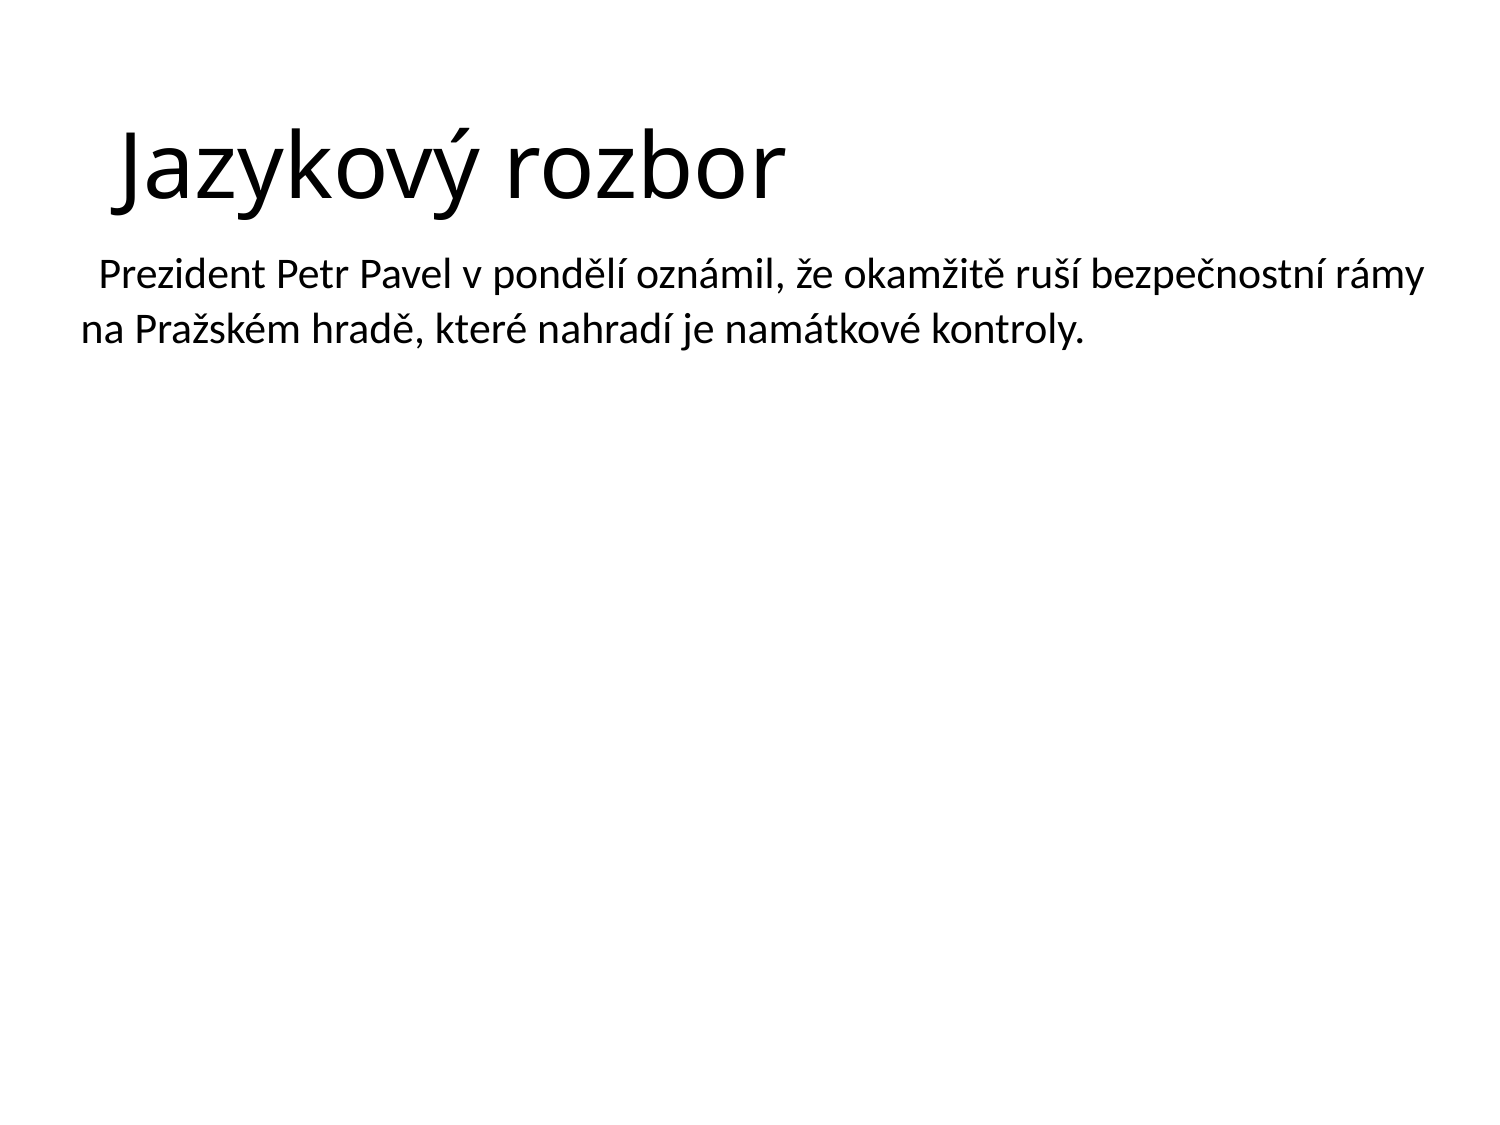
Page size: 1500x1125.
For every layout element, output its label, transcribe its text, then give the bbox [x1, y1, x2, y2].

title Jazykový rozbor [103, 59, 1397, 212]
list Prezident Petr Pavel v pondělí oznámil, že okamžitě ruší bezpečnostní rámy na Pražském hradě, které nahradí je namátkové kontroly. [37, 212, 1463, 1125]
